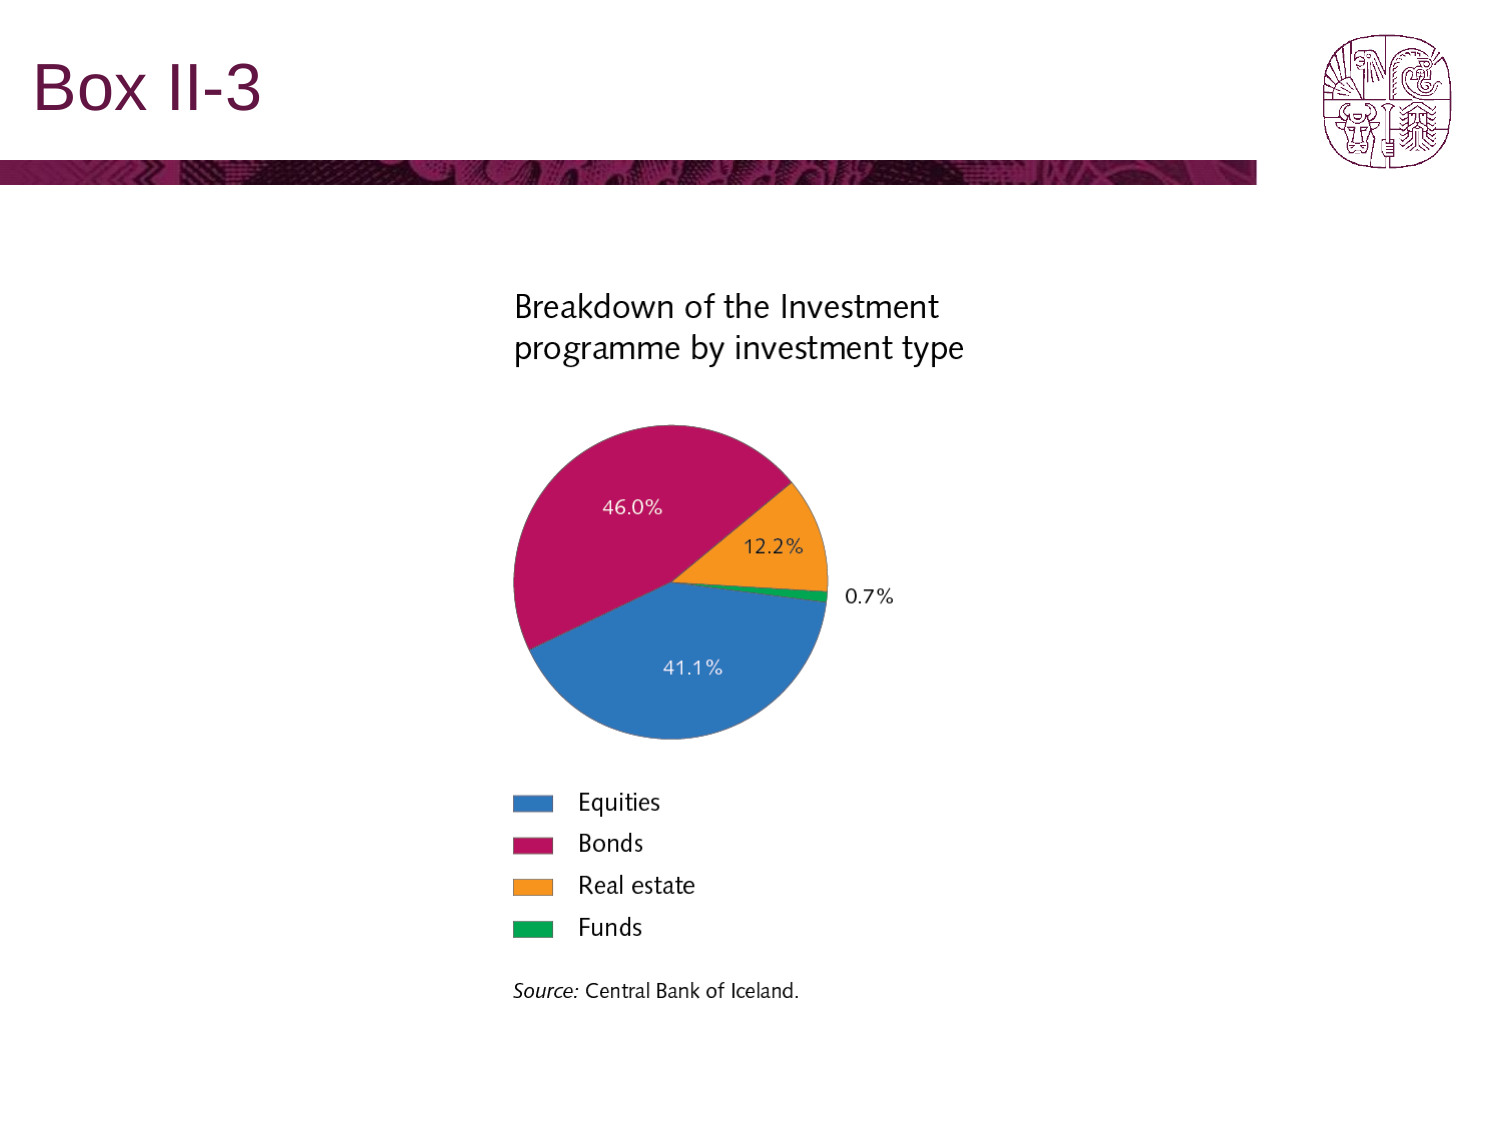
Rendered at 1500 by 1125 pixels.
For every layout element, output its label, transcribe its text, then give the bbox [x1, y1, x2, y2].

picture [1316, 31, 1456, 173]
picture [0, 160, 1258, 185]
picture [513, 290, 965, 1003]
title Box II-3 [17, 19, 1247, 149]
